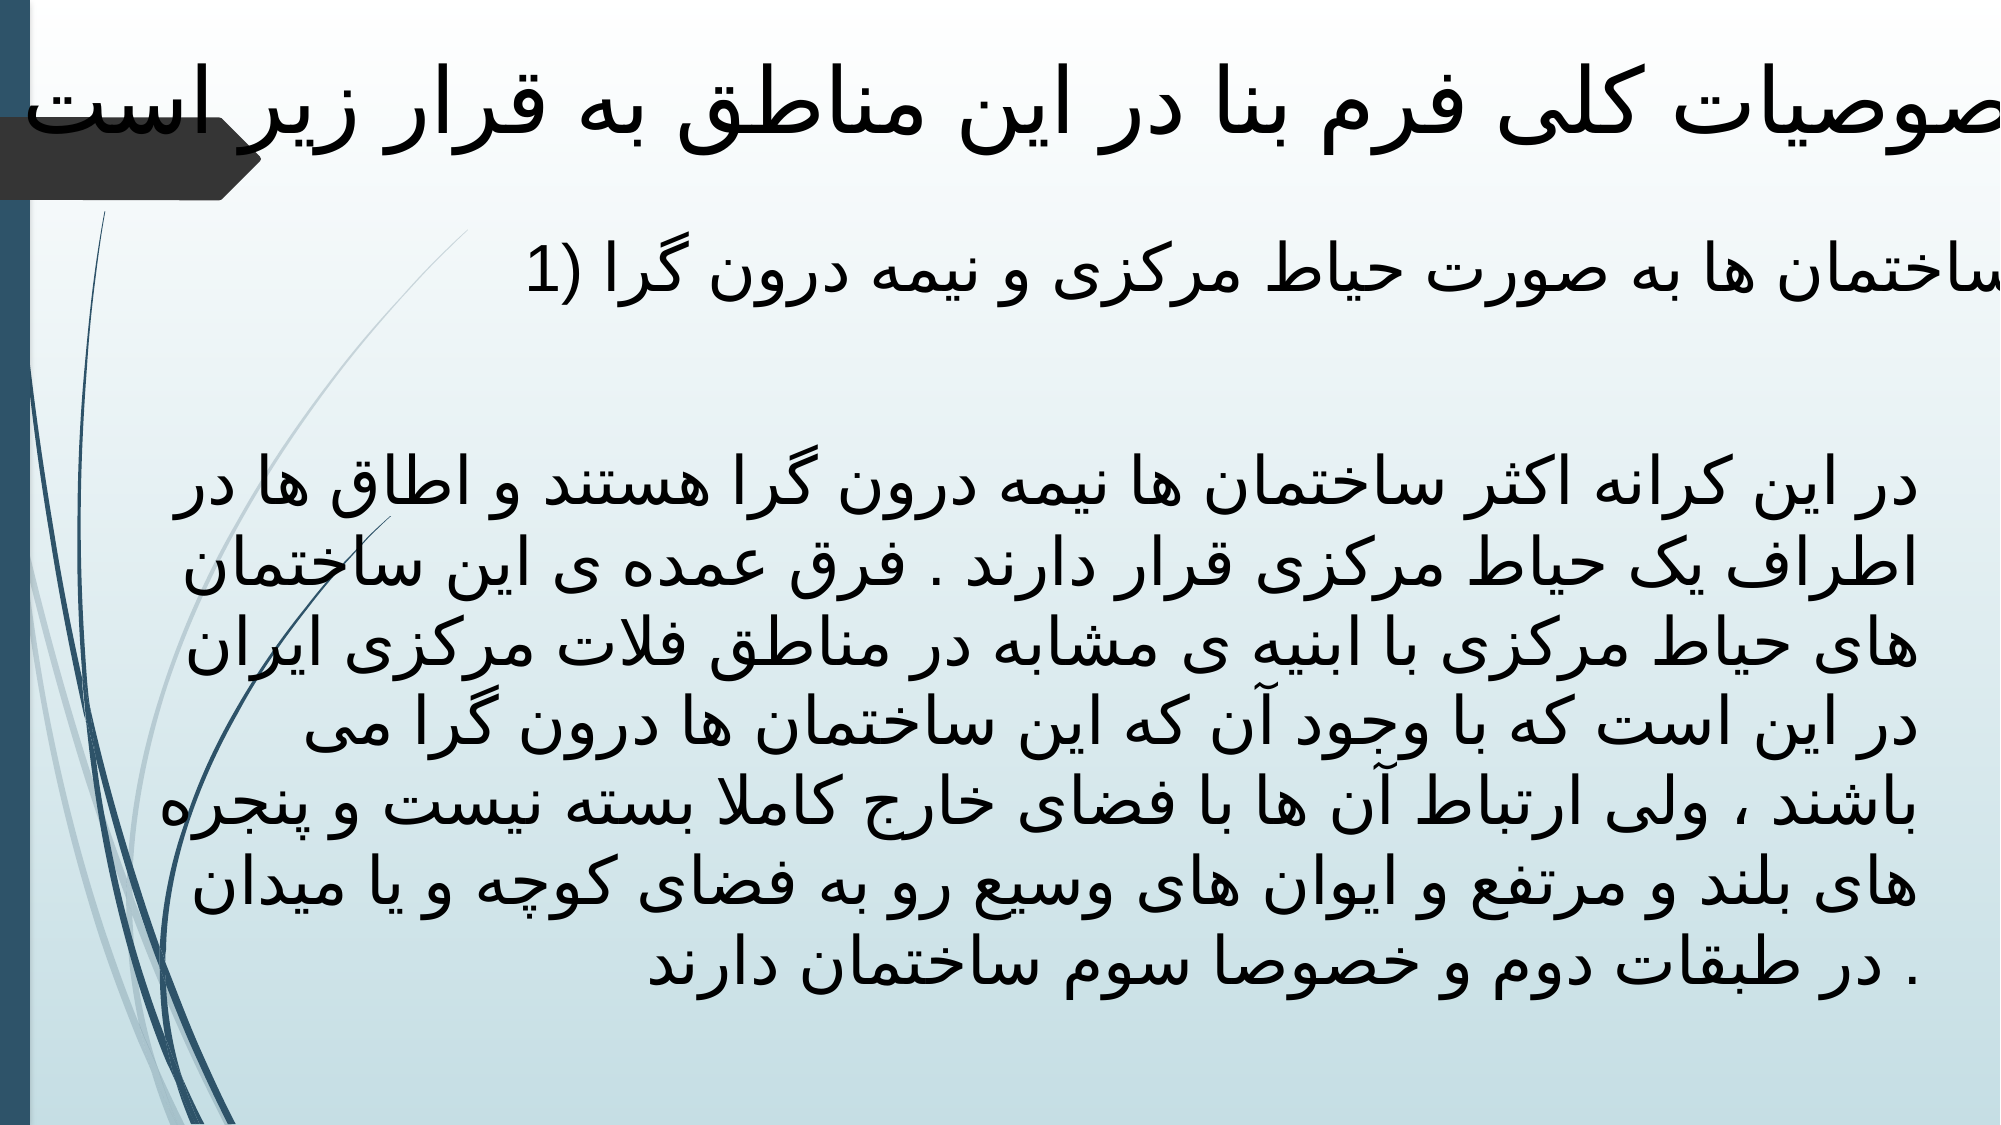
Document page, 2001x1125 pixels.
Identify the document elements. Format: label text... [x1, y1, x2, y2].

text_box 1) ساختمان ها به صورت حیاط مرکزی و نیمه درون گرا: [510, 217, 2000, 312]
text_box خصوصیات کلی فرم بنا در این مناطق به قرار زیر است : [8, 35, 2000, 160]
text_box در این کرانه اکثر ساختمان ها نیمه درون گرا هستند و اطاق ها در اطراف یک حیاط مرکزی قرار دارند . فرق عمده ی این ساختمان های حیاط مرکزی با ابنیه ی مشابه در مناطق فلات مرکزی ایران در این است که با وجود آن که این ساختمان ها درون گرا می باشند ، ولی ارتباط آن ها با فضای خارج کاملا بسته نیست و پنجره های بلند و مرتفع و ایوان های وسیع رو به فضای کوچه و یا میدان در طبقات دوم و خصوصا سوم ساختمان دارند . [130, 430, 1937, 1006]
